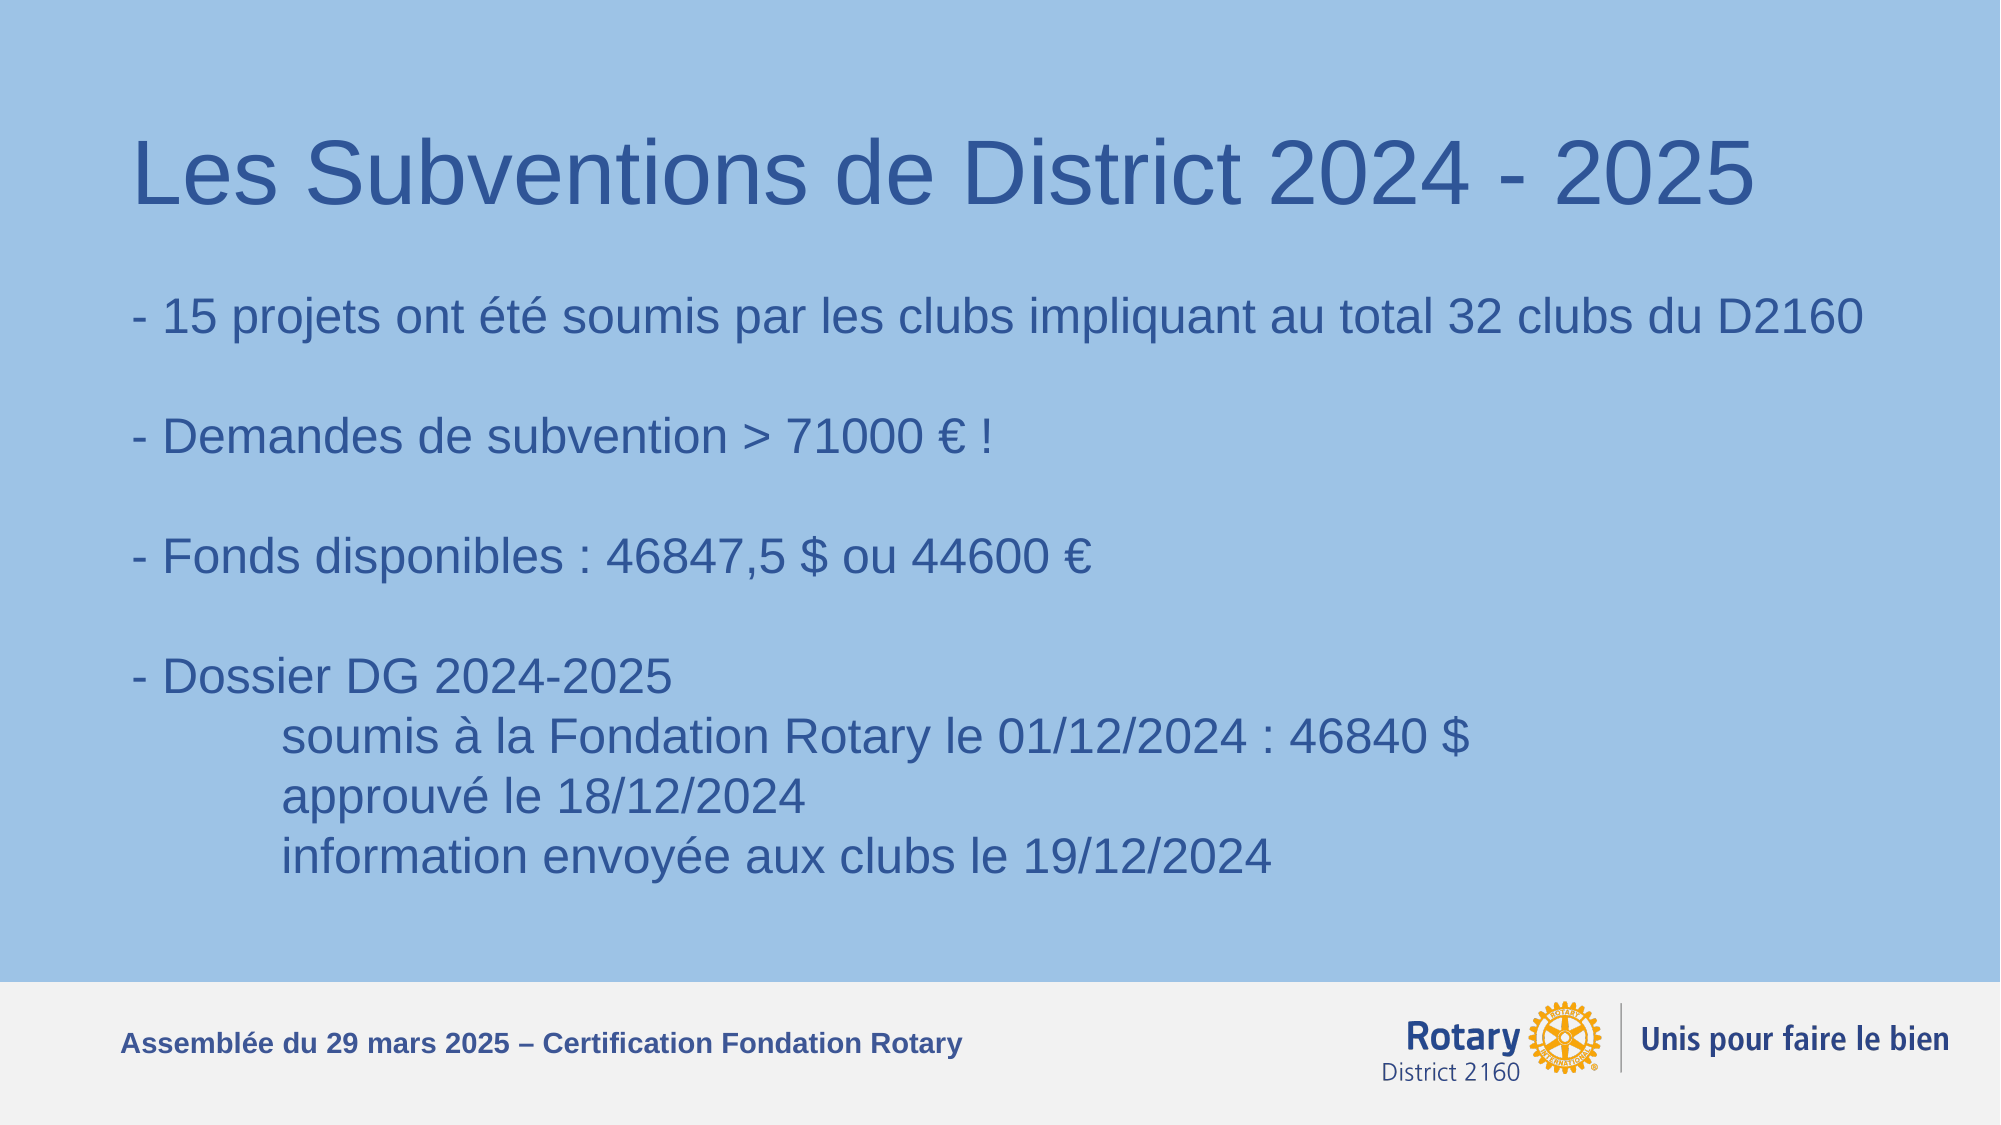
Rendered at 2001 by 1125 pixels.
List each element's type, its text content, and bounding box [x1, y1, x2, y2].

picture [1359, 982, 1963, 1104]
title Les Subventions de District 2024 - 2025 - 15 projets ont été soumis par les clubs impliquant au total 32 clubs du D2160 - Demandes de subvention > 71000 € ! - Fonds disponibles : 46847,5 $ ou 44600 € - Dossier DG 2024-2025 soumis à la Fondation Rotary le 01/12/2024 : 46840 $ approuvé le 18/12/2024 information envoyée aux clubs le 19/12/2024 [41, 356, 1959, 1071]
